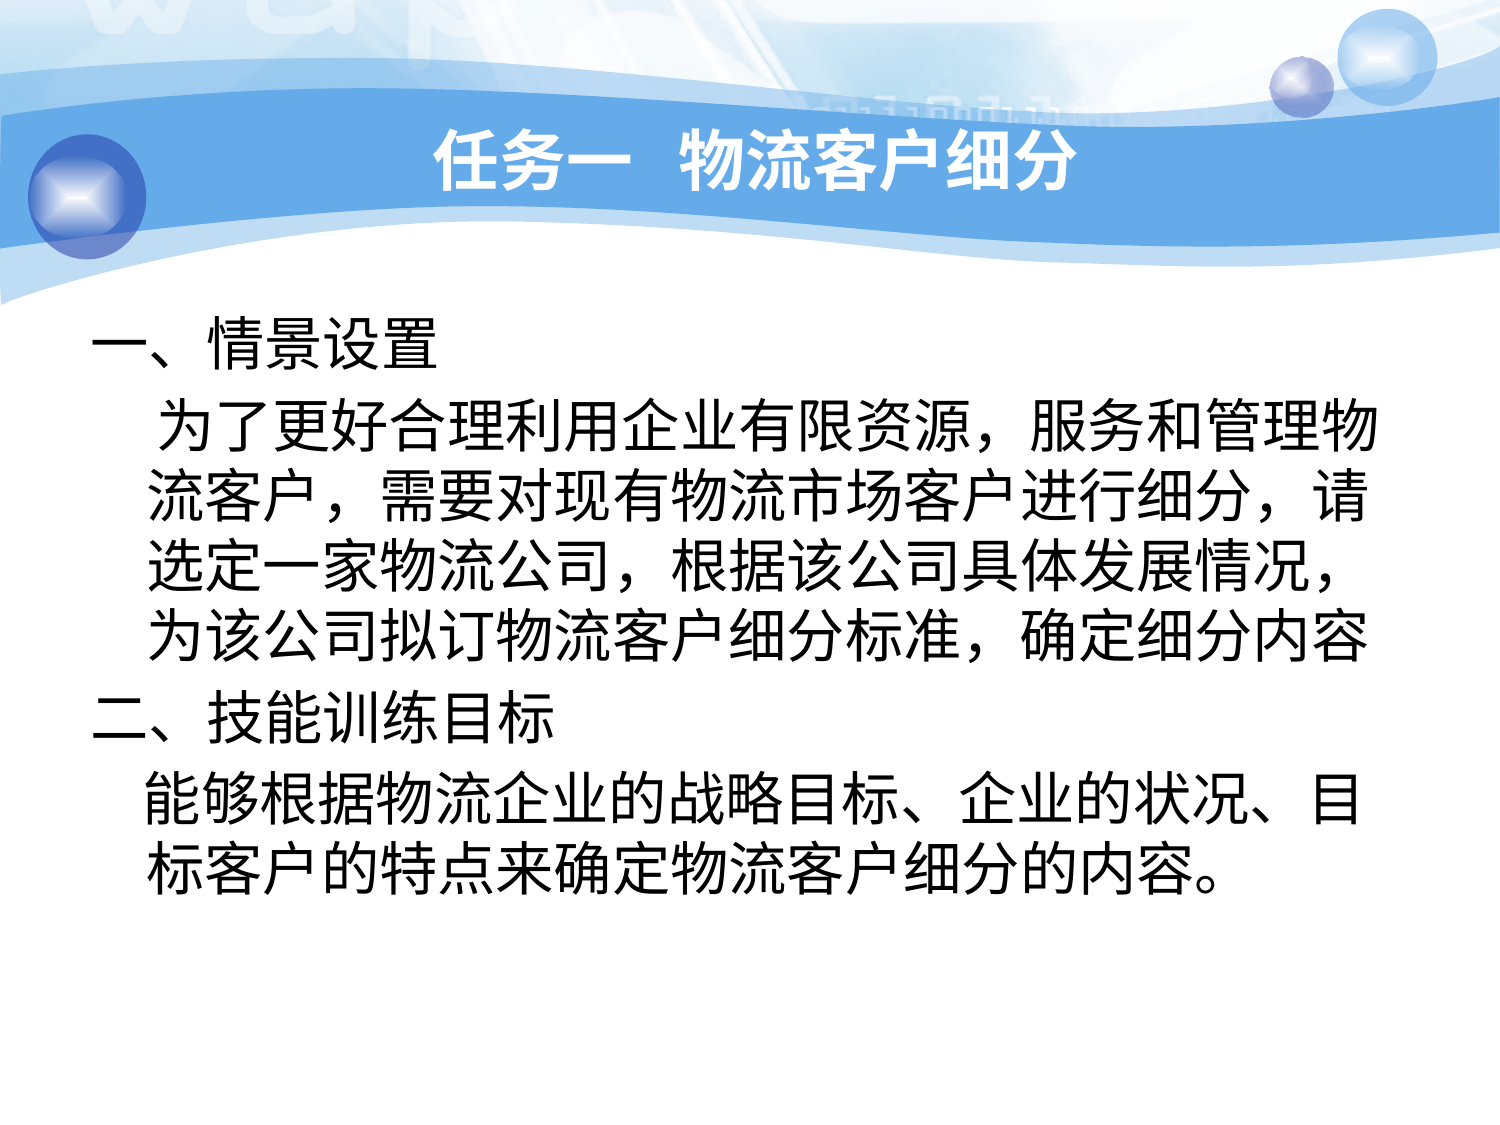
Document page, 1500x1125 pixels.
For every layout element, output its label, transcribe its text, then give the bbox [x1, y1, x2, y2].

title 任务一 物流客户细分 [149, 112, 1363, 206]
picture [0, 0, 1500, 112]
list 一、情景设置 为了更好合理利用企业有限资源，服务和管理物流客户，需要对现有物流市场客户进行细分，请选定一家物流公司，根据该公司具体发展情况，为该公司拟订物流客户细分标准，确定细分内容 二、技能训练目标 能够根据物流企业的战略目标、企业的状况、目标客户的特点来确定物流客户细分的内容。 [74, 299, 1426, 1038]
